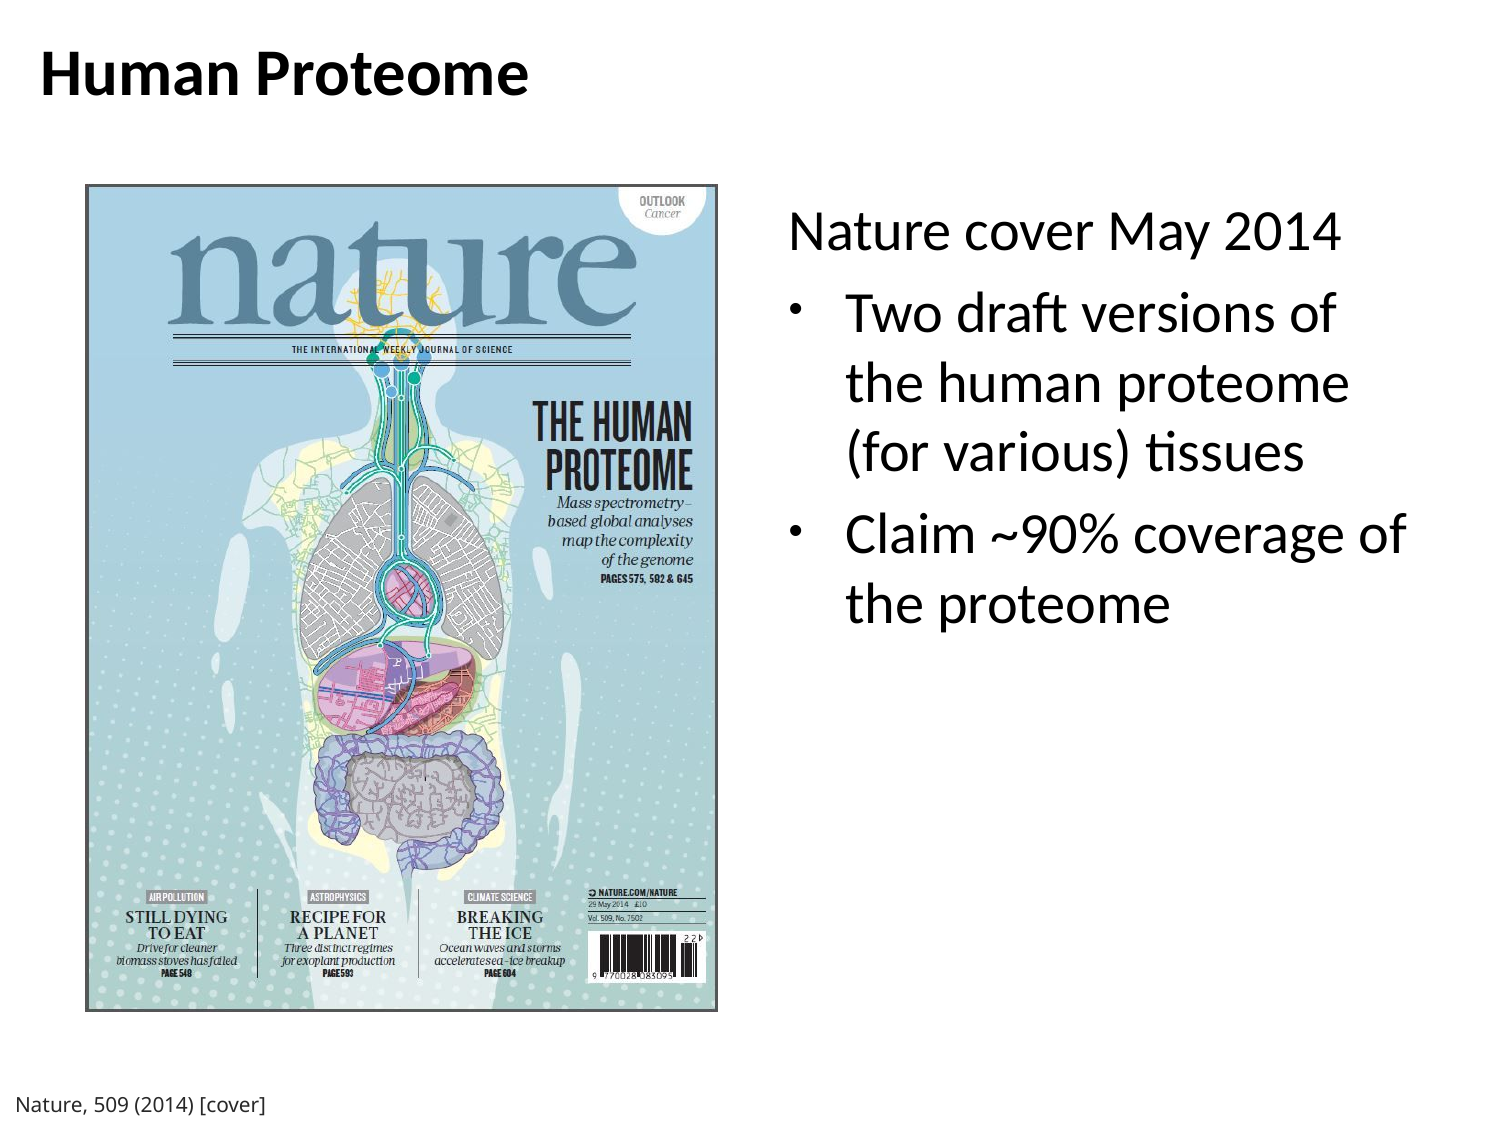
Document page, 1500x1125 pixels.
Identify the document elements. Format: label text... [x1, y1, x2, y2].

list Nature cover May 2014 Two draft versions of the human proteome (for various) tissues Claim ~90% coverage of the proteome [773, 184, 1424, 1012]
text_box Nature, 509 (2014) [cover] [0, 1084, 281, 1125]
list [76, 184, 727, 1012]
title Human Proteome [25, 11, 1125, 125]
